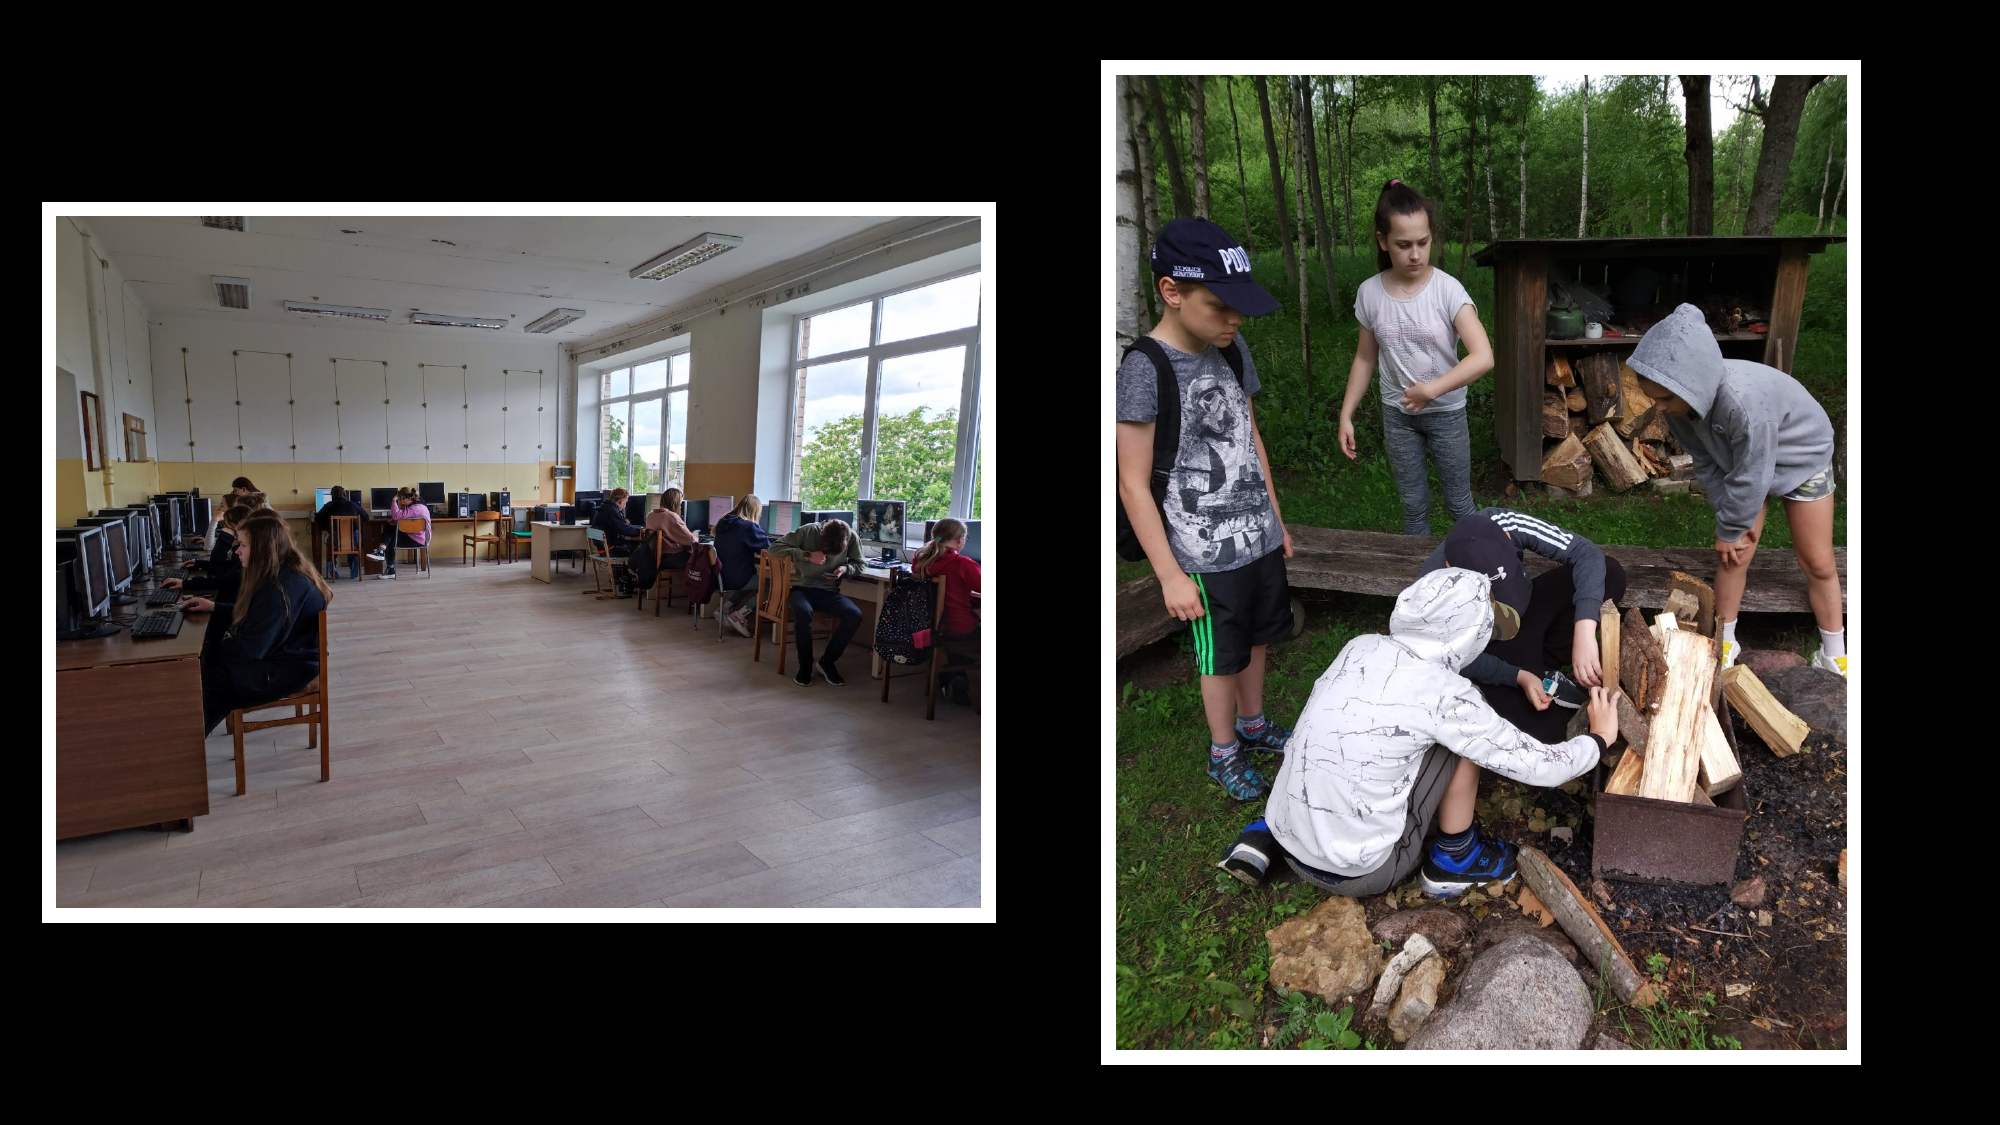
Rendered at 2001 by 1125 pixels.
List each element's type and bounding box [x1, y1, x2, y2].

picture [56, 216, 982, 909]
picture [1115, 74, 1847, 1050]
